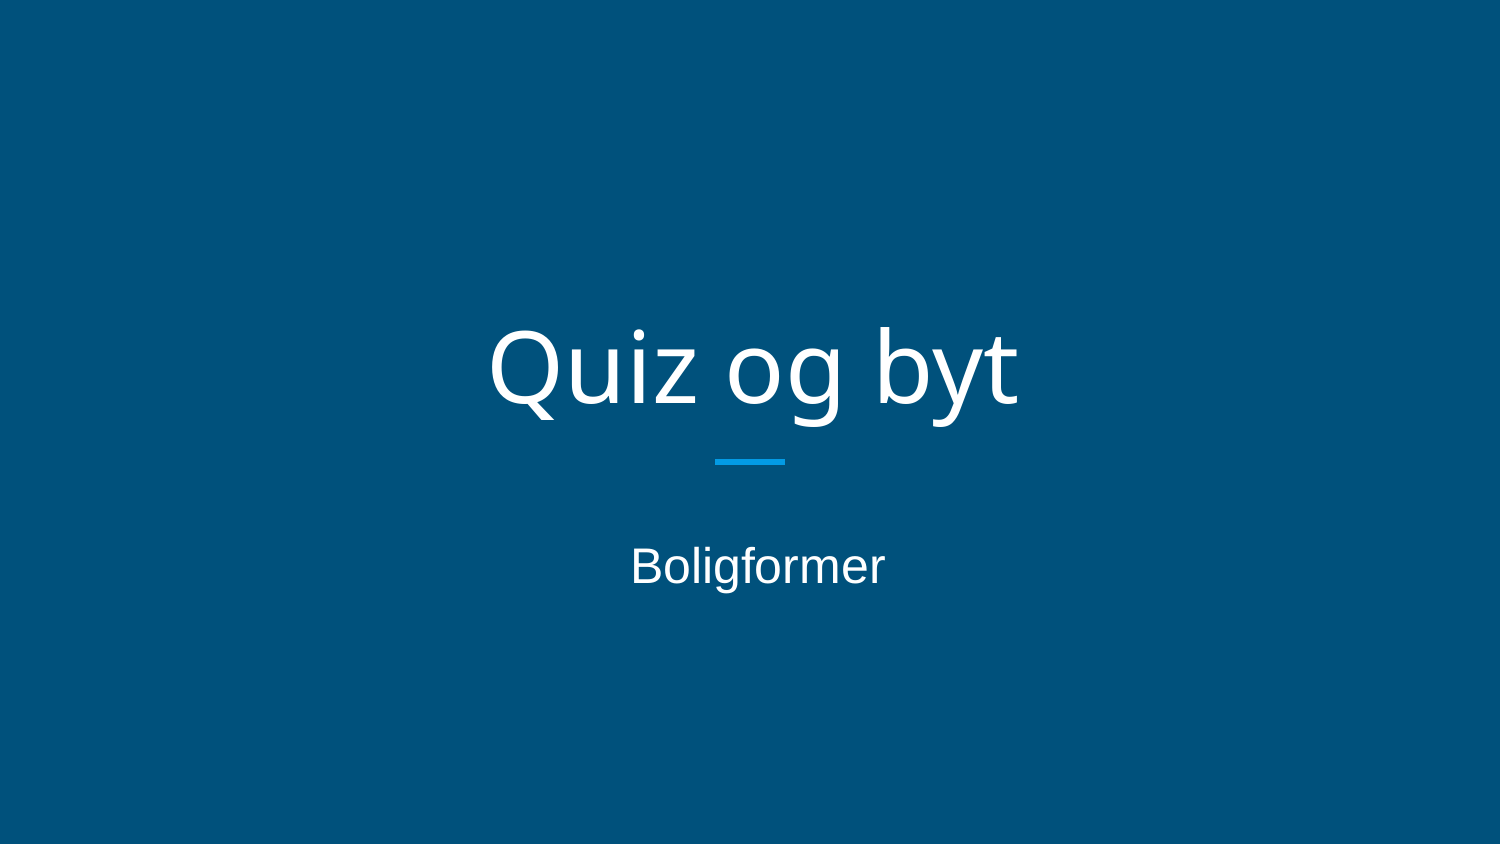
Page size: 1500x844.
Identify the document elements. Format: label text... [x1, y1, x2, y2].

text_box Boligformer [615, 518, 924, 607]
title Quiz og byt [78, 289, 1428, 439]
